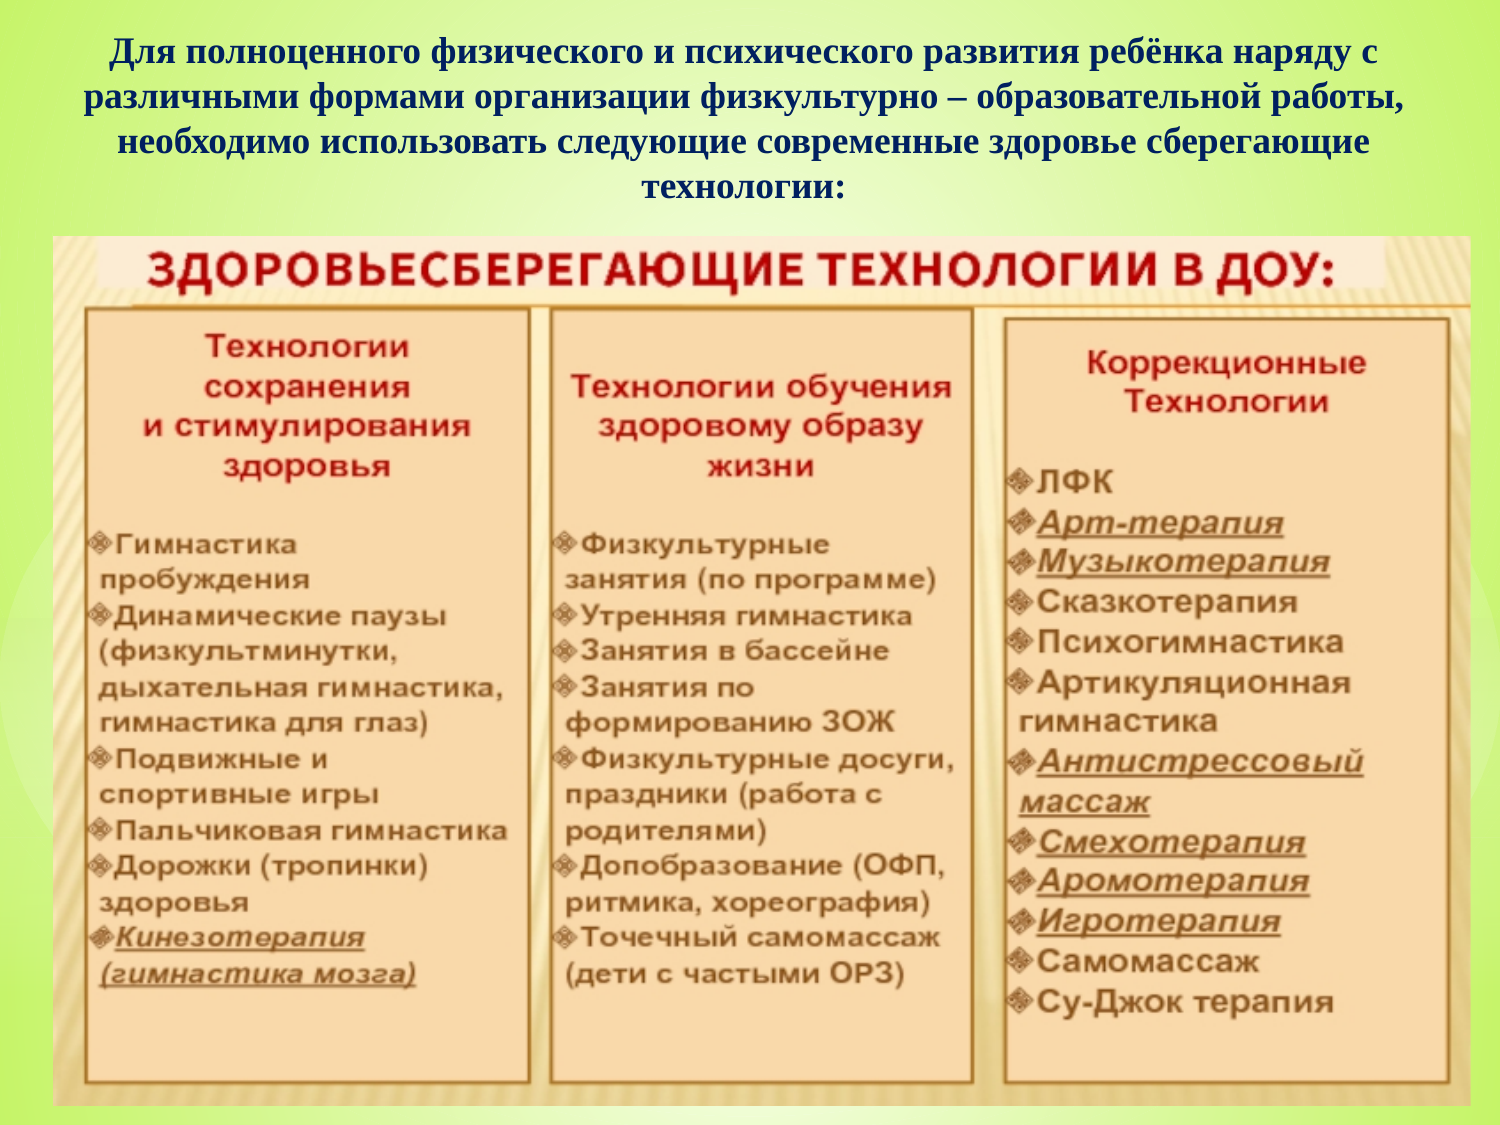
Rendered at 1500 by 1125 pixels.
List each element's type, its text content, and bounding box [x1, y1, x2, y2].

picture [52, 235, 1471, 1107]
text_box Для полноценного физического и психического развития ребёнка наряду с различными формами организации физкультурно – образовательной работы, необходимо использовать следующие современные здоровье сберегающие технологии: [29, 19, 1459, 214]
